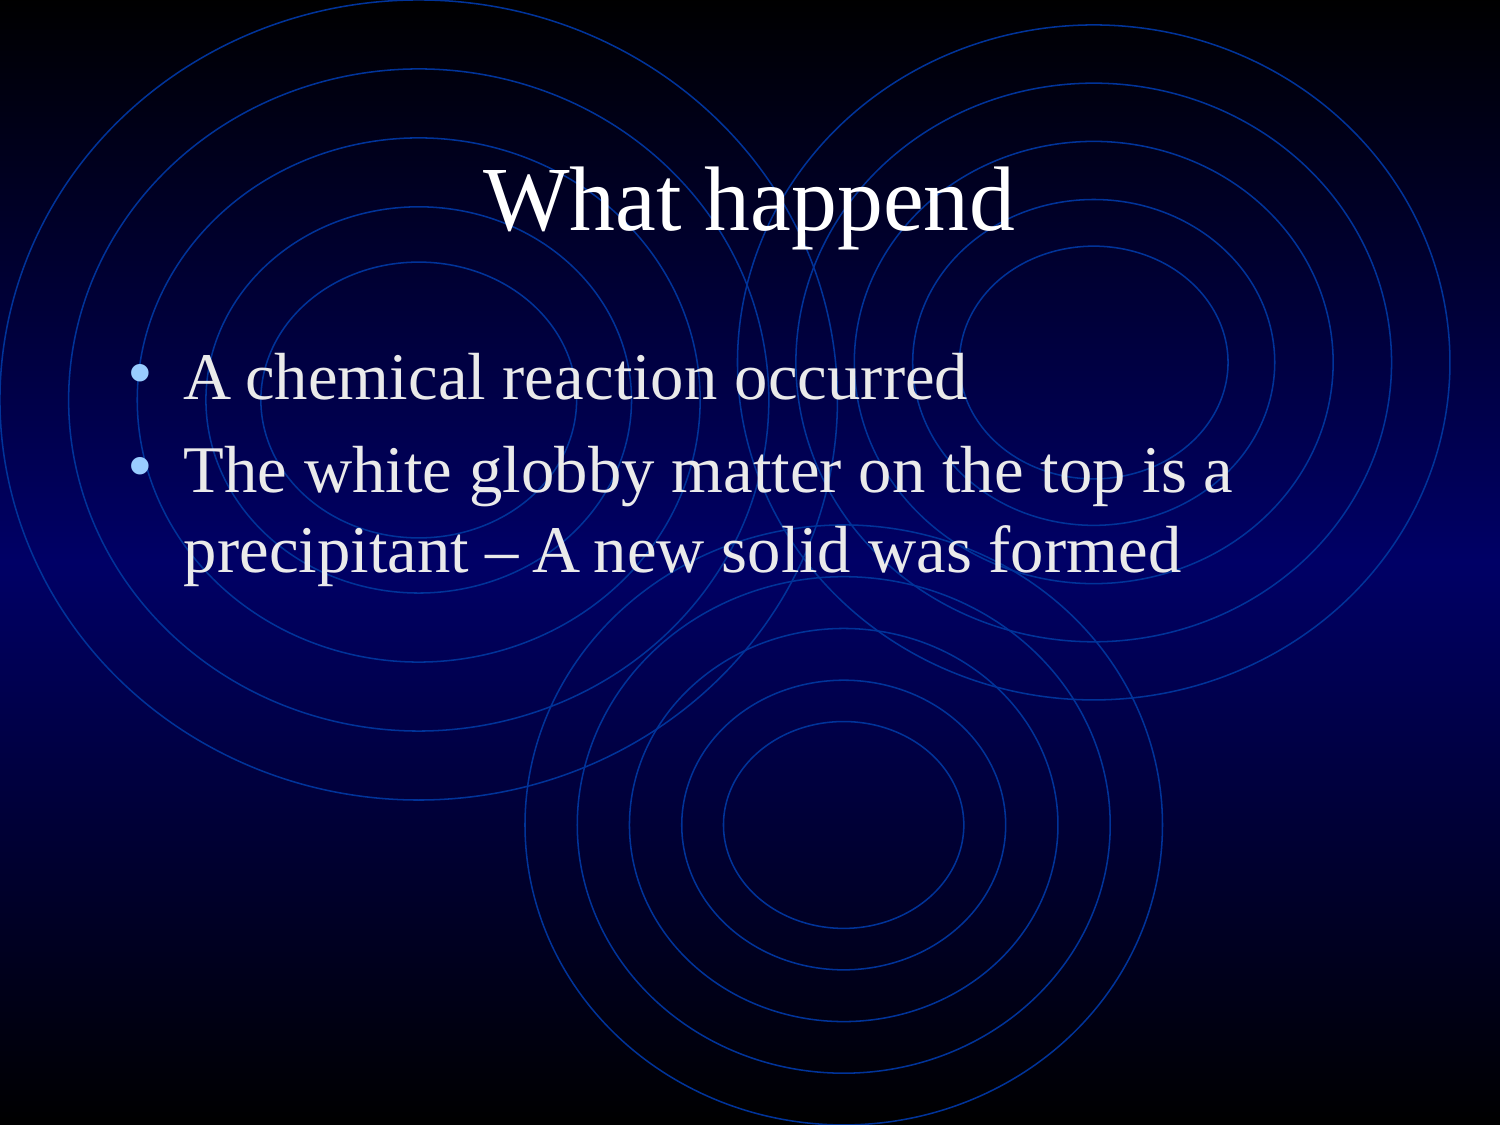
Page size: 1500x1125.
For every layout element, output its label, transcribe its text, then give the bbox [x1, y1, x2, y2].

title What happend [112, 99, 1388, 288]
list A chemical reaction occurred The white globby matter on the top is a precipitant – A new solid was formed [112, 324, 1388, 1000]
